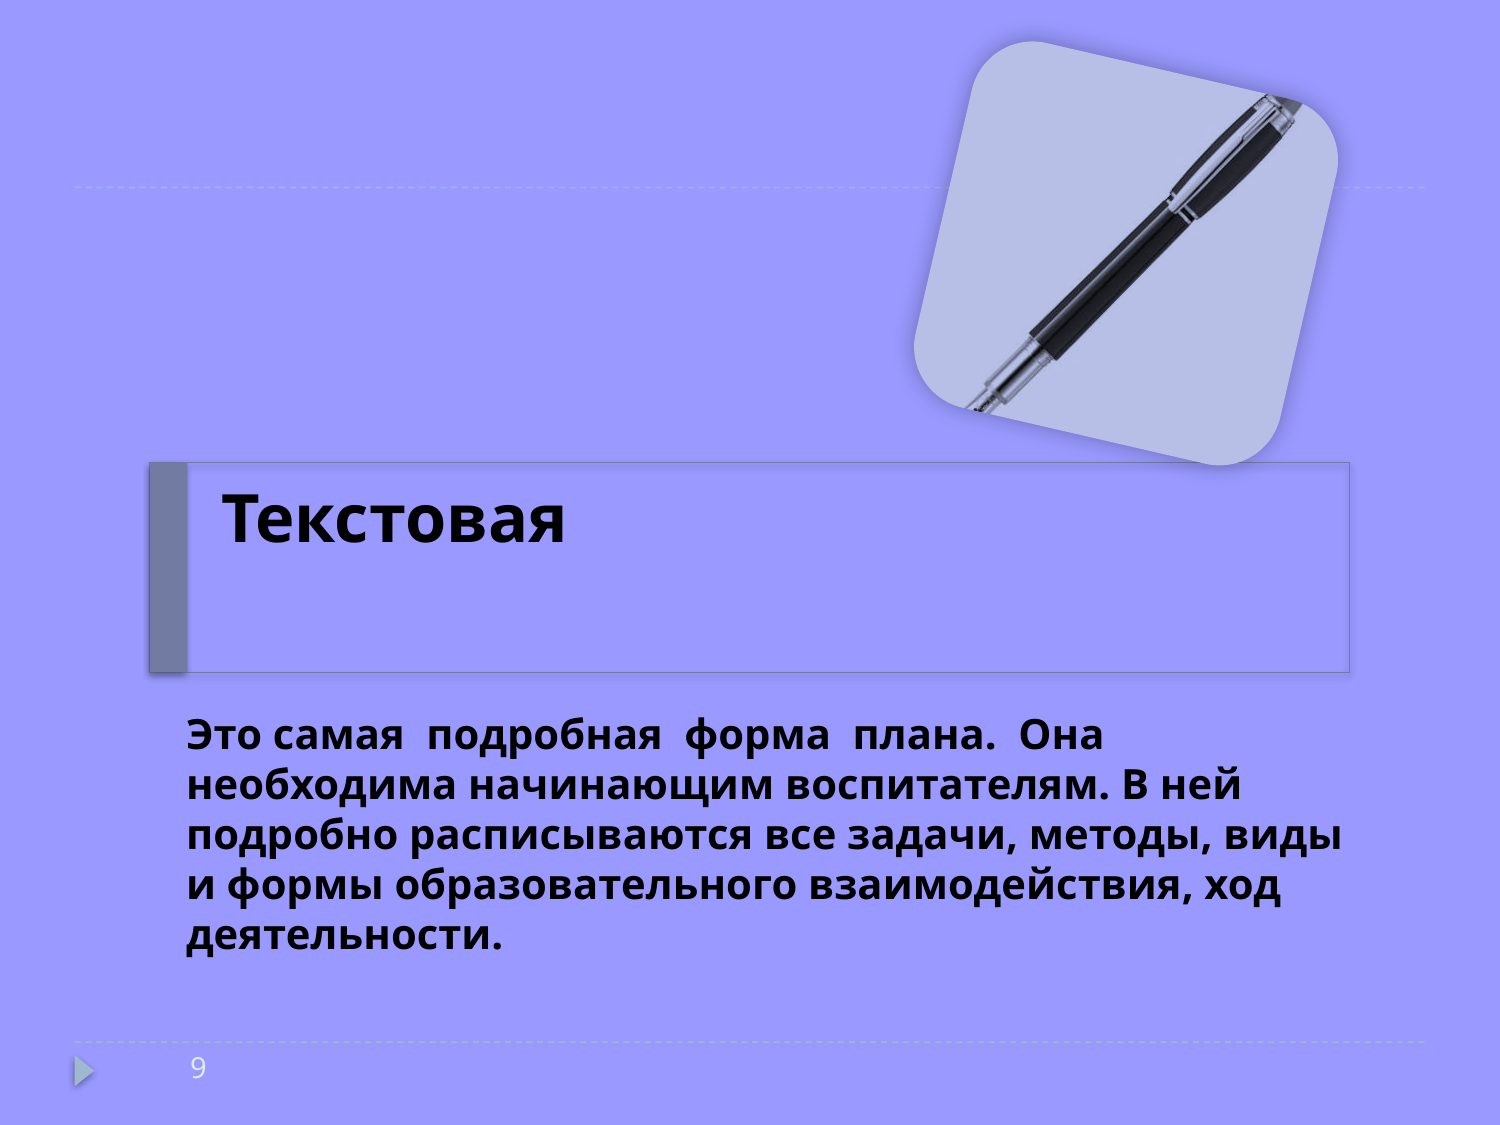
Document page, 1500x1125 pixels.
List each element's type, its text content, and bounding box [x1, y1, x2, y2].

list Это самая подробная форма плана. Она необходима начинающим воспитателям. В ней подробно расписываются все задачи, методы, виды и формы образовательного взаимодействия, ход деятельности. [171, 699, 1376, 1059]
slide_number 9 [175, 1042, 425, 1103]
title Текстовая [206, 468, 1332, 610]
picture [938, 66, 1314, 441]
